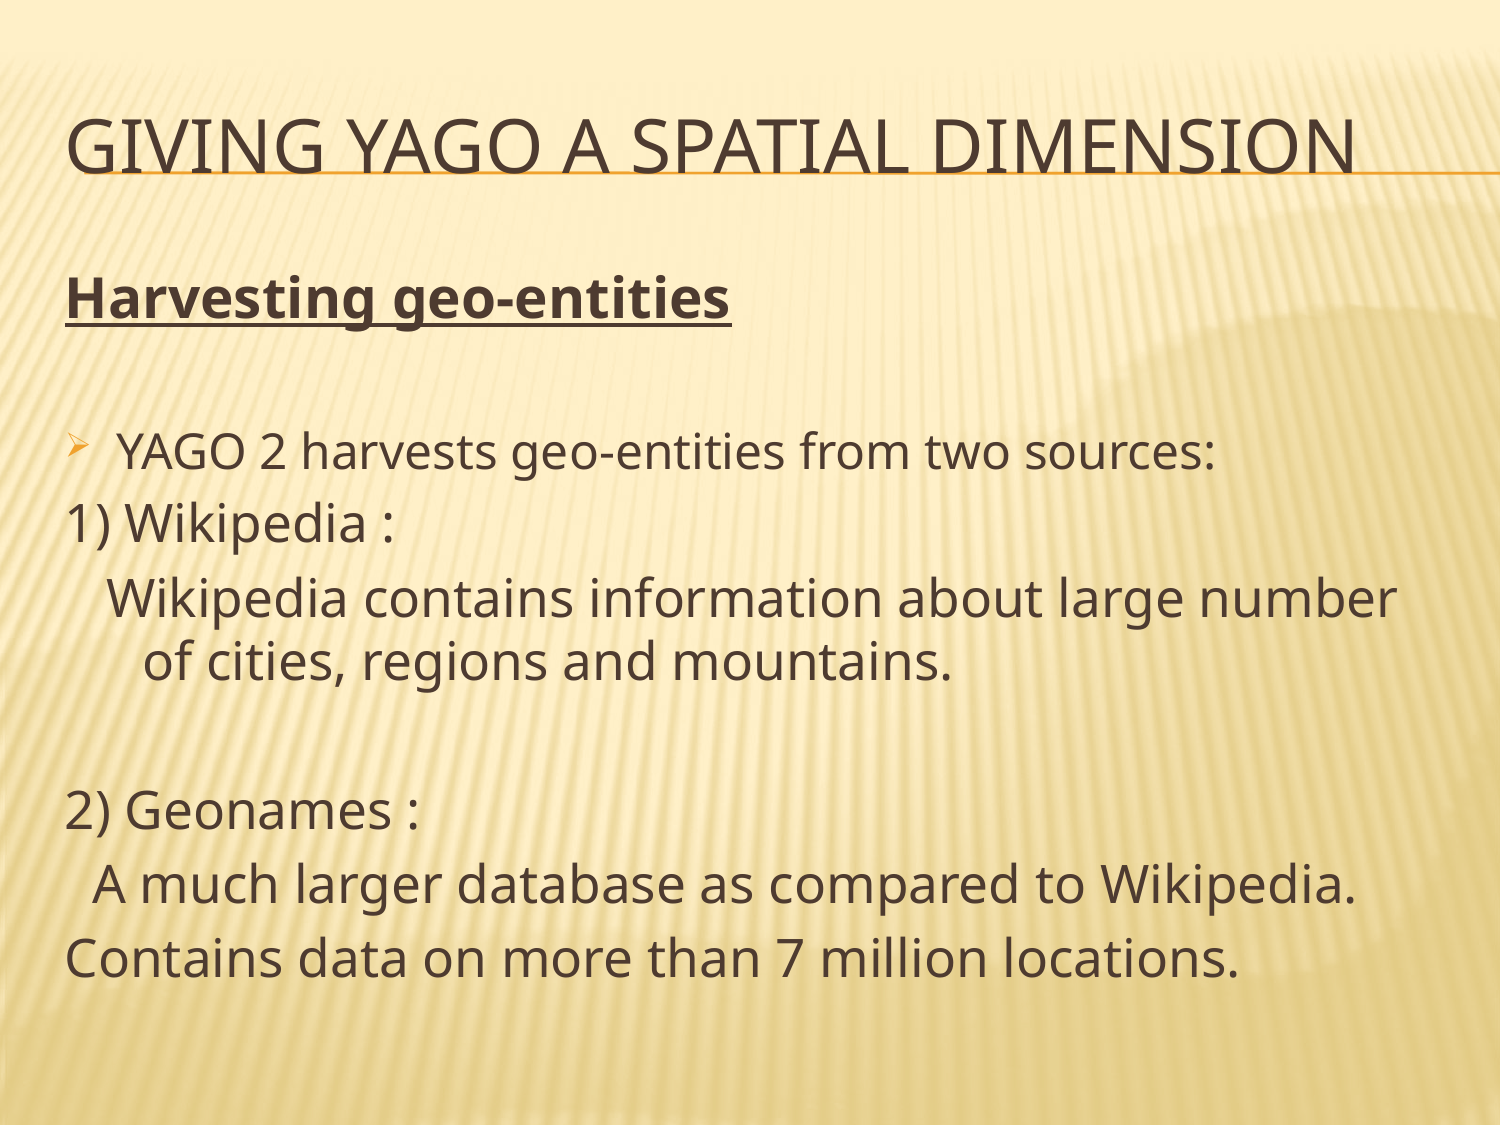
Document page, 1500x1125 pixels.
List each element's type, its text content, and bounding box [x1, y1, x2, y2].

title GIVING YAGO A SPATIAL DIMENSION [50, 75, 1475, 213]
list Harvesting geo-entities YAGO 2 harvests geo-entities from two sources: 1) Wikipedia : Wikipedia contains information about large number of cities, regions and mountains. 2) Geonames : A much larger database as compared to Wikipedia. Contains data on more than 7 million locations. [50, 254, 1475, 998]
